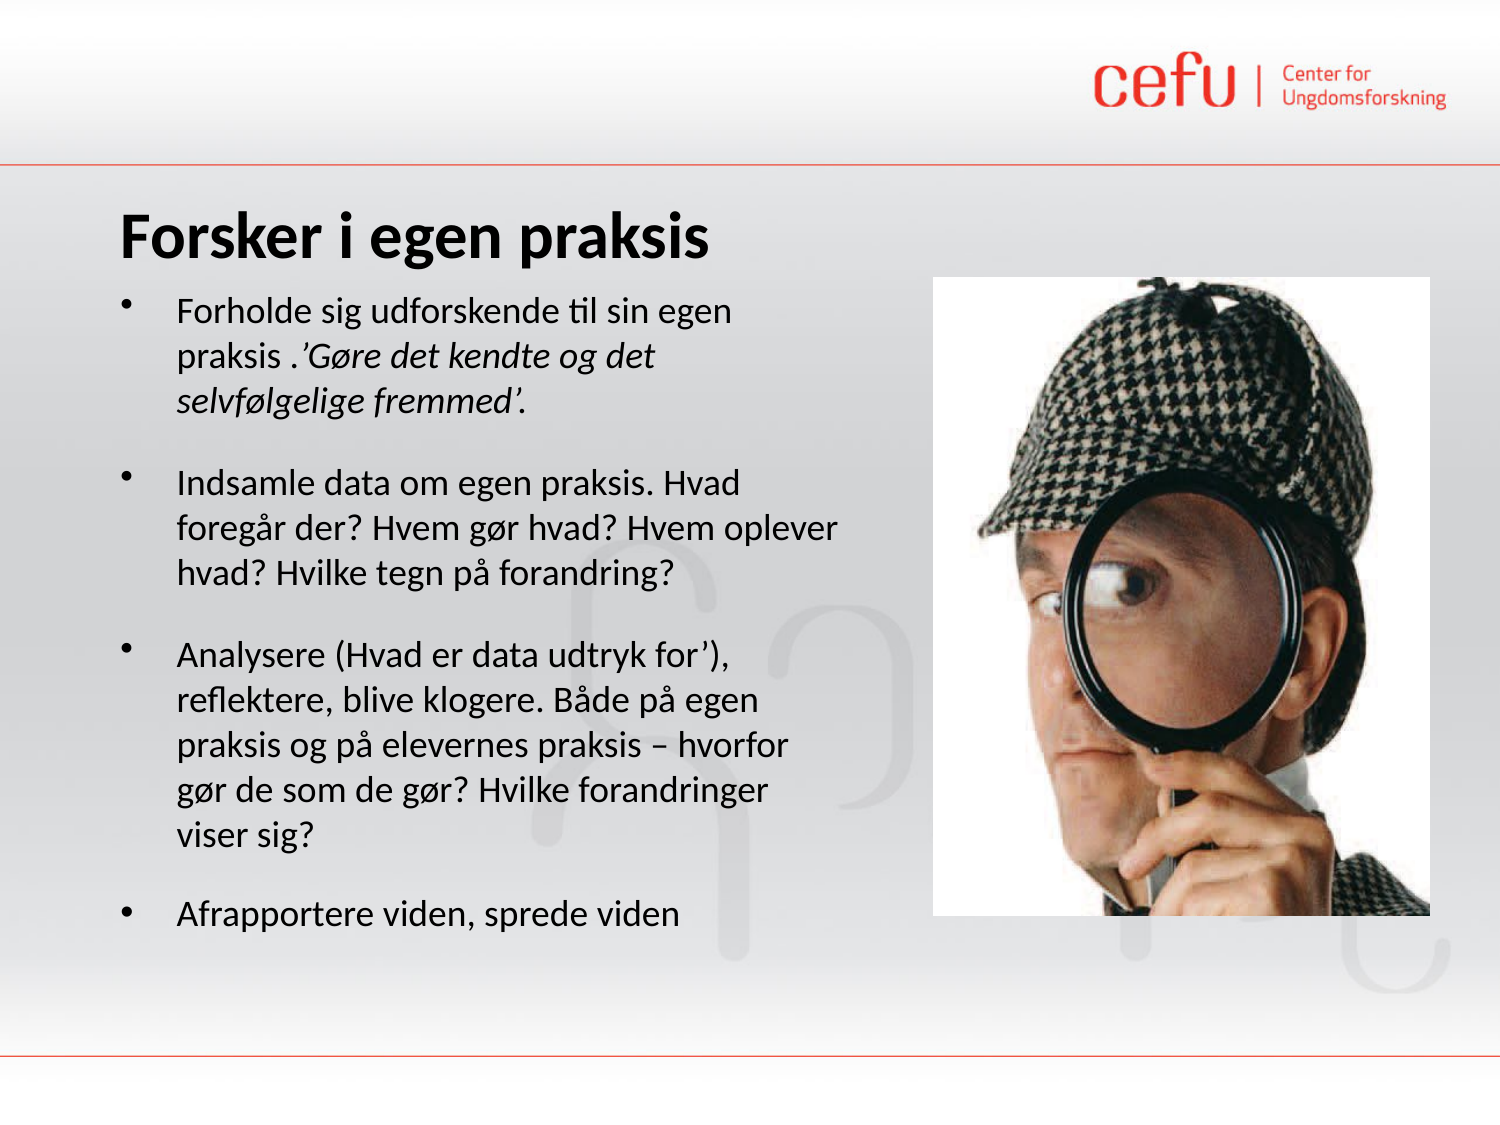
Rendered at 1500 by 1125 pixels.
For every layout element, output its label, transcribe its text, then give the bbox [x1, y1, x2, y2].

title Forsker i egen praksis [105, 125, 1381, 339]
list Forholde sig udforskende til sin egen praksis .’Gøre det kendte og det selvfølgelige fremmed’. Indsamle data om egen praksis. Hvad foregår der? Hvem gør hvad? Hvem oplever hvad? Hvilke tegn på forandring? Analysere (Hvad er data udtryk for’), reflektere, blive klogere. Både på egen praksis og på elevernes praksis – hvorfor gør de som de gør? Hvilke forandringer viser sig? Afrapportere viden, sprede viden [105, 278, 857, 977]
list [933, 277, 1430, 916]
picture [0, 0, 1500, 1125]
